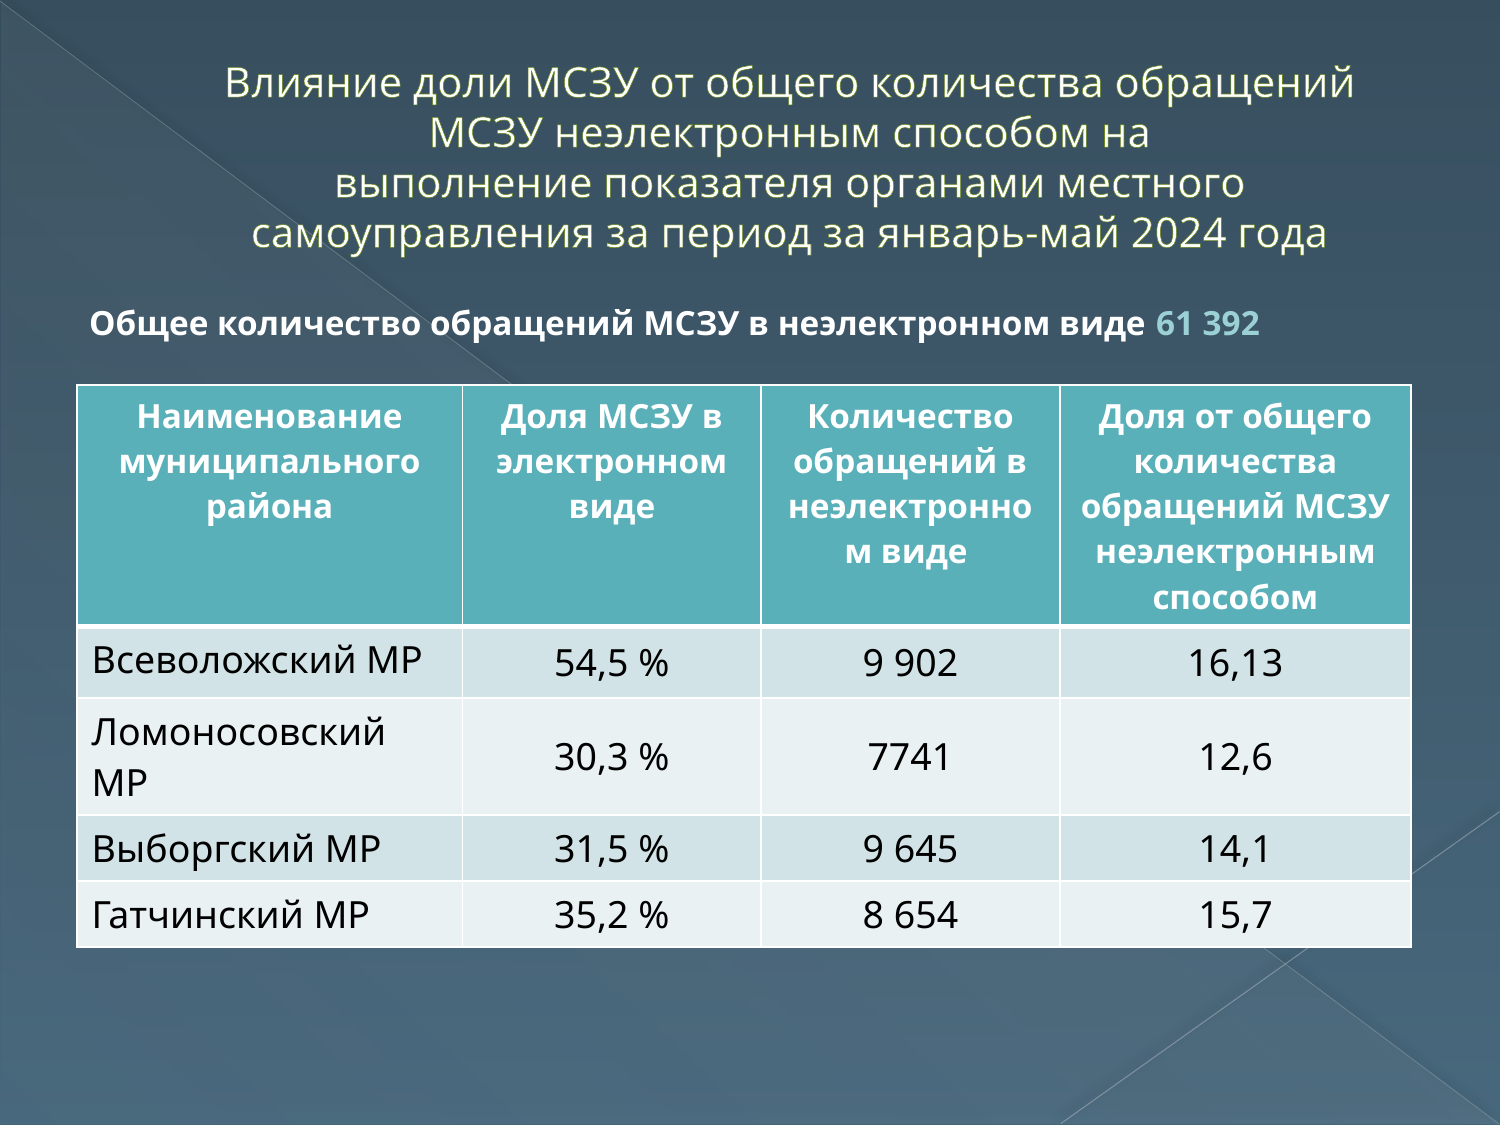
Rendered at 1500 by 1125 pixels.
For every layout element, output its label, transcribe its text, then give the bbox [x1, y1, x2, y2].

title Влияние доли МСЗУ от общего количества обращений МСЗУ неэлектронным способом на выполнение показателя органами местного самоуправления за период за январь-май 2024 года [75, 43, 1425, 268]
table_cell Гатчинский МР [78, 882, 462, 946]
table_cell 31,5 % [463, 816, 760, 880]
text_box Общее количество обращений МСЗУ в неэлектронном виде 61 392 [74, 294, 1275, 350]
table_cell 12,6 [1061, 699, 1410, 814]
table_cell 8 654 [762, 882, 1059, 946]
table_cell 7741 [762, 699, 1059, 814]
table_header Доля МСЗУ в электронном виде [463, 386, 760, 624]
table_header Наименование муниципального района [78, 386, 462, 624]
table_cell Ломоносовский МР [78, 699, 462, 814]
table_cell 30,3 % [463, 699, 760, 814]
table_cell 9 645 [762, 816, 1059, 880]
table_cell Выборгский МР [78, 816, 462, 880]
table_cell 9 902 [762, 629, 1059, 697]
table_cell 35,2 % [463, 882, 760, 946]
table_cell 14,1 [1061, 816, 1410, 880]
table_header Доля от общего количества обращений МСЗУ неэлектронным способом [1061, 386, 1410, 624]
table_cell 15,7 [1061, 882, 1410, 946]
table_header Количество обращений в неэлектронном виде [762, 386, 1059, 624]
table_cell 54,5 % [463, 629, 760, 697]
table_cell Всеволожский МР [78, 629, 462, 697]
table_cell 16,13 [1061, 629, 1410, 697]
